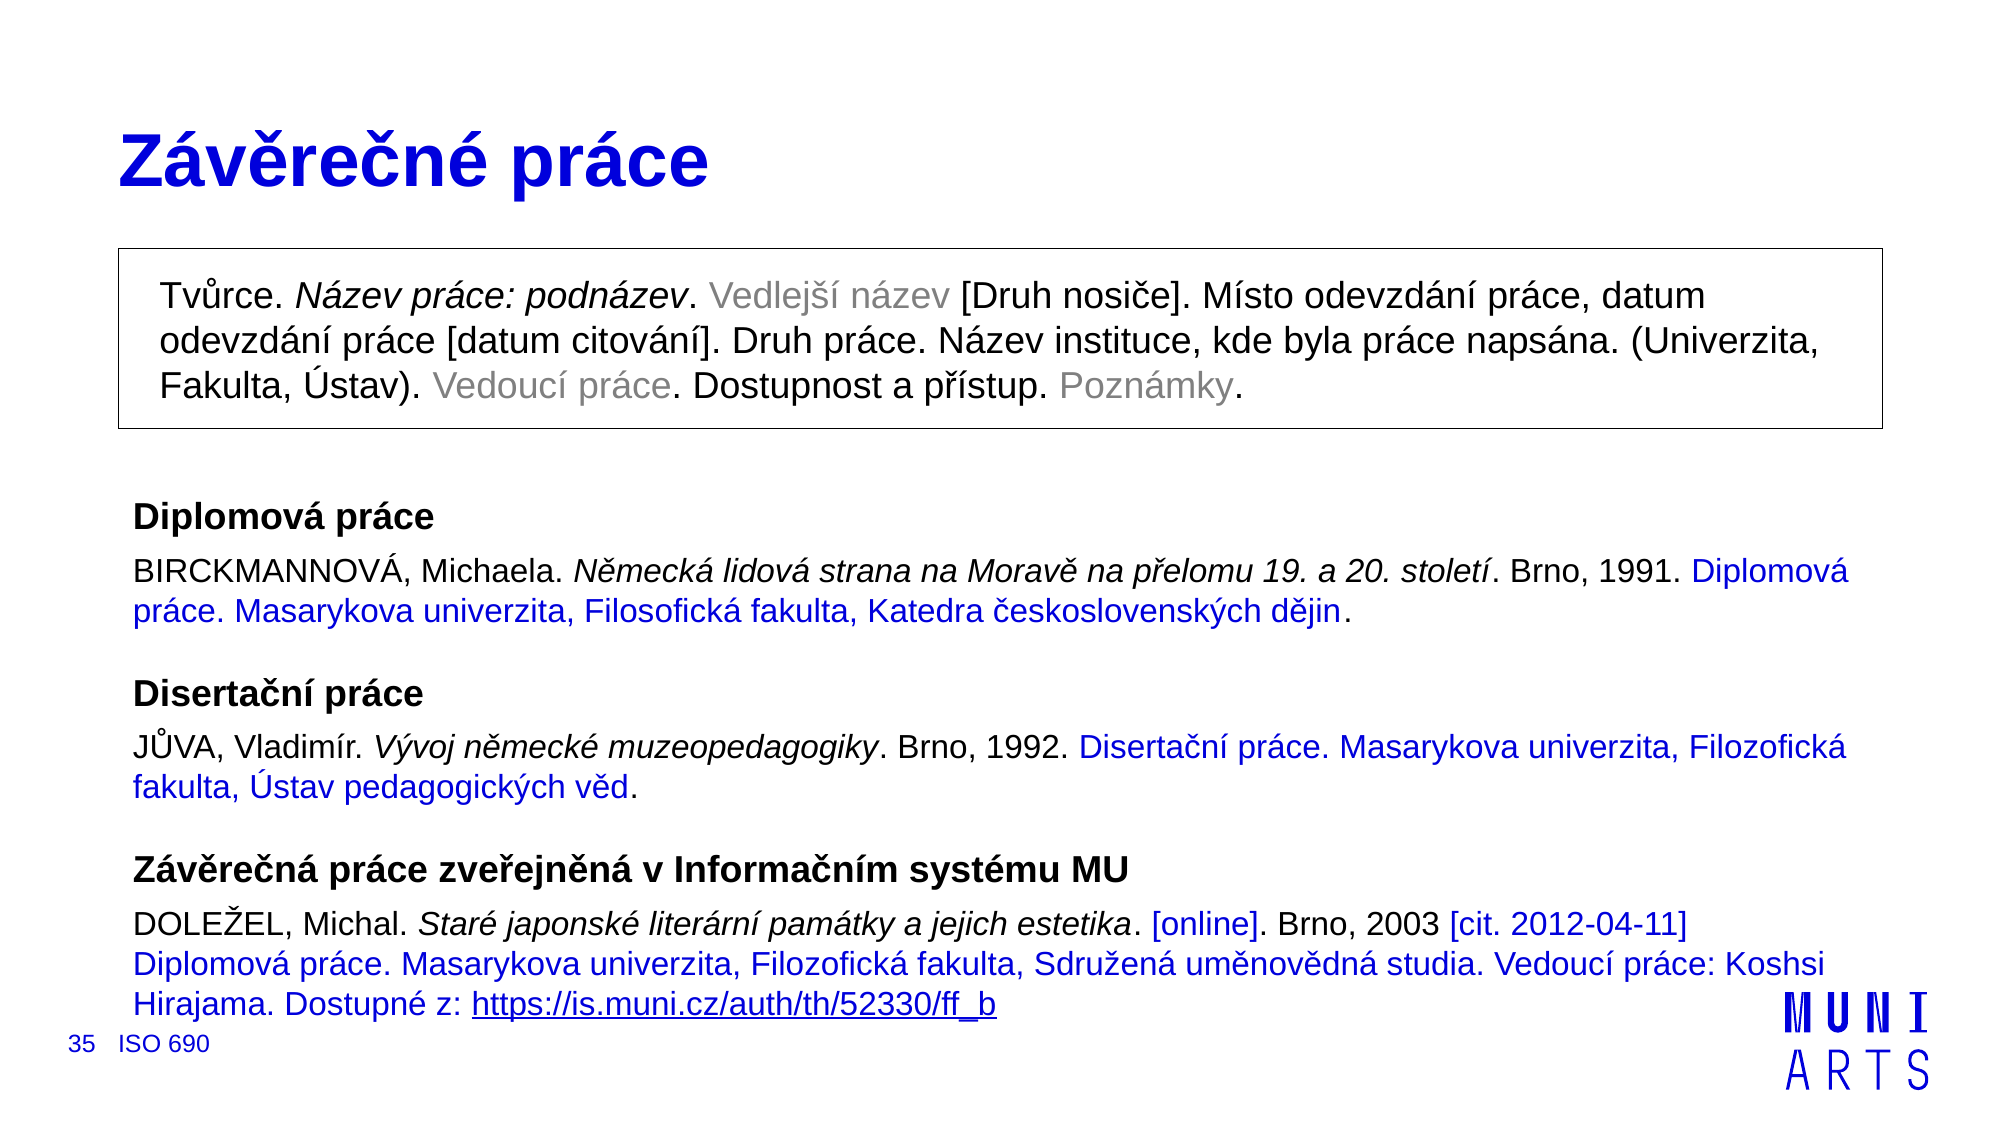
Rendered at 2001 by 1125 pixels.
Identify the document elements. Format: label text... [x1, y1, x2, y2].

title Závěrečné práce [118, 118, 1883, 193]
list Tvůrce. Název práce: podnázev. Vedlejší název [Druh nosiče]. Místo odevzdání práce, datum odevzdání práce [datum citování]. Druh práce. Název instituce, kde byla práce napsána. (Univerzita, Fakulta, Ústav). Vedoucí práce. Dostupnost a přístup. Poznámky. [118, 248, 1883, 429]
footer ISO 690 [118, 1021, 1418, 1063]
text_box Diplomová práce BIRCKMANNOVÁ, Michaela. Německá lidová strana na Moravě na přelomu 19. a 20. století. Brno, 1991. Diplomová práce. Masarykova univerzita, Filosofická fakulta, Katedra československých dějin. Disertační práce JŮVA, Vladimír. Vývoj německé muzeopedagogiky. Brno, 1992. Disertační práce. Masarykova univerzita, Filozofická fakulta, Ústav pedagogických věd. Závěrečná práce zveřejněná v Informačním systému MU DOLEŽEL, Michal. Staré japonské literární památky a jejich estetika. [online]. Brno, 2003 [cit. 2012-04-11] Diplomová práce. Masarykova univerzita, Filozofická fakulta, Sdružená uměnovědná studia. Vedoucí práce: Koshsi Hirajama. Dostupné z: https://is.muni.cz/auth/th/52330/ff_b [118, 484, 1882, 1070]
slide_number 35 [67, 1021, 110, 1063]
